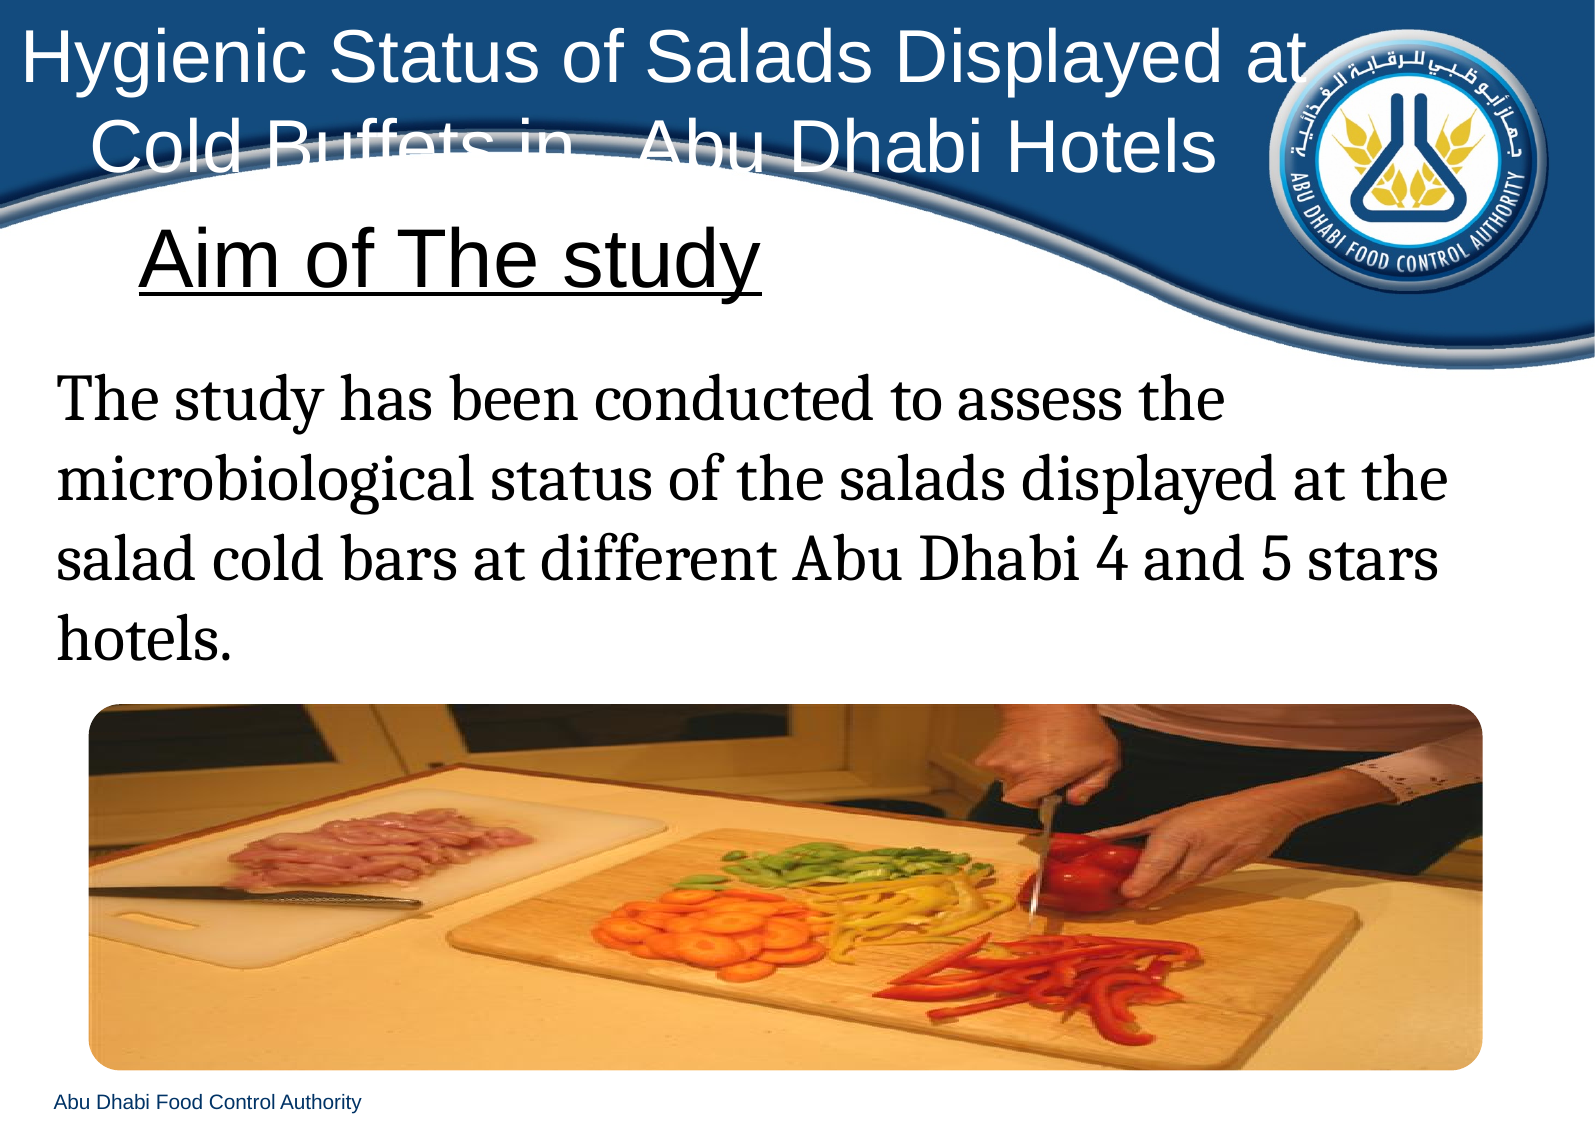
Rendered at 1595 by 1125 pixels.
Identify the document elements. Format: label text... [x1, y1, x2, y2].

text_box Aim of The study [100, 196, 951, 311]
footer Abu Dhabi Food Control Authority [0, 1080, 378, 1125]
text_box The study has been conducted to assess the microbiological status of the salads displayed at the salad cold bars at different Abu Dhabi 4 and 5 stars hotels. [41, 346, 1566, 681]
text_box Hygienic Status of Salads Displayed at Cold Buffets in Abu Dhabi Hotels [0, 0, 1329, 195]
picture [1328, 76, 1498, 245]
picture [0, 0, 1595, 1125]
